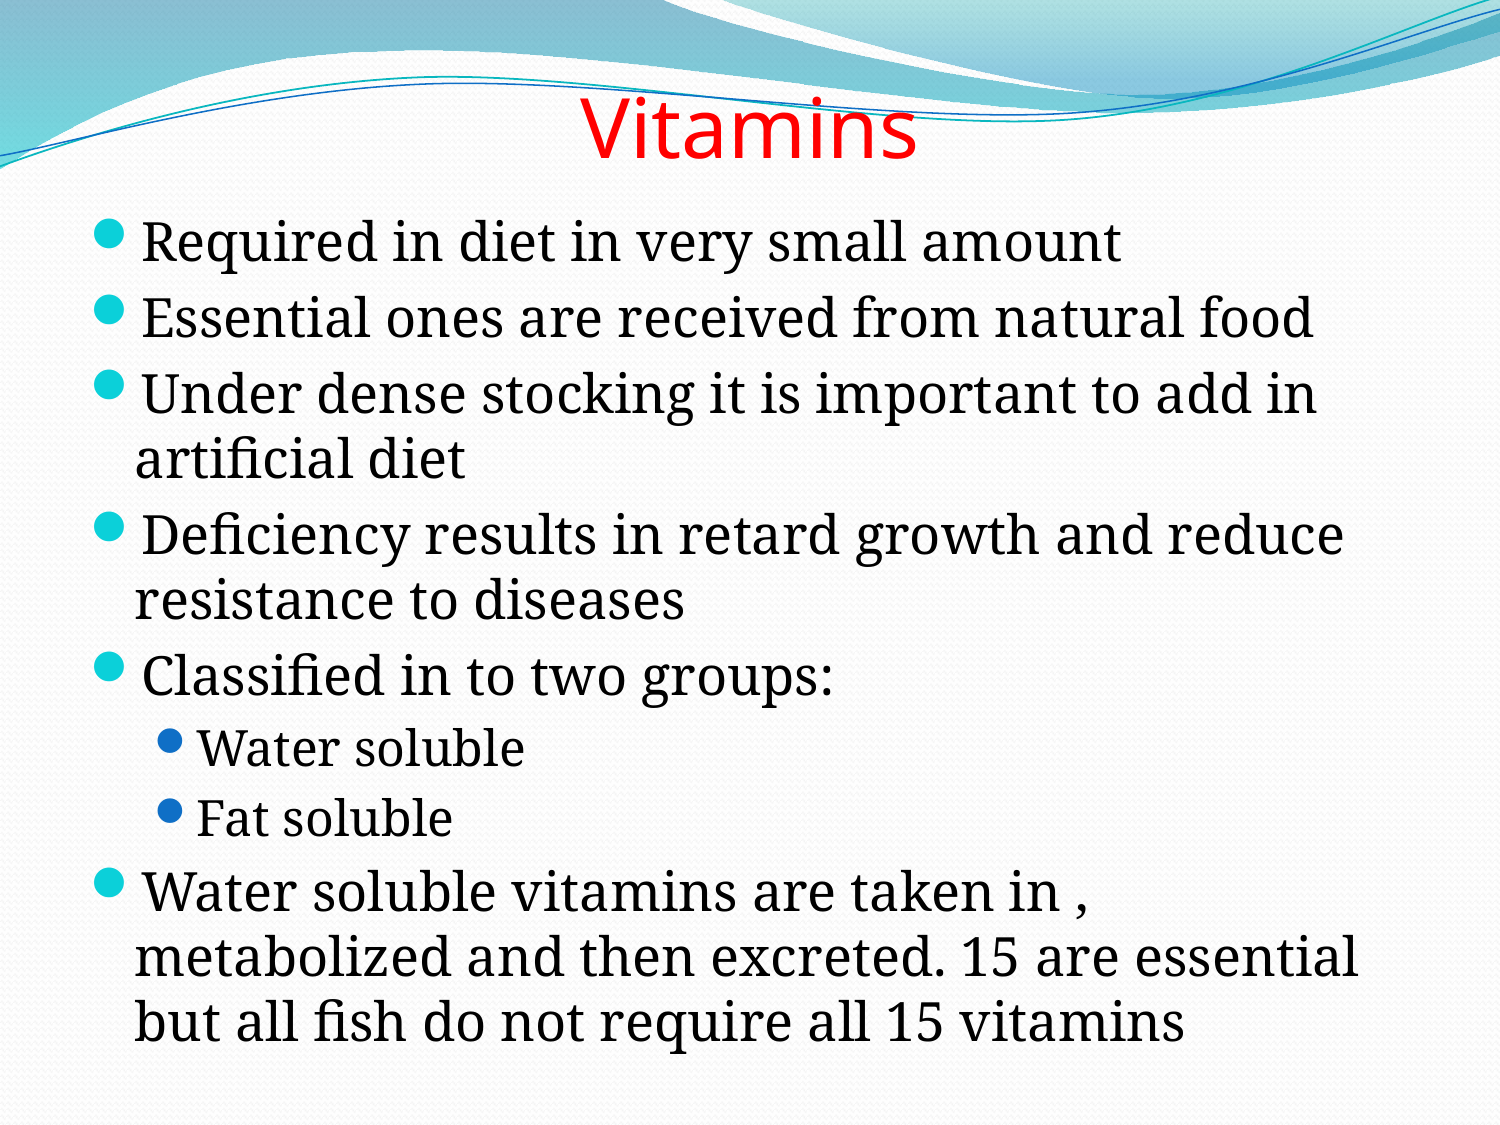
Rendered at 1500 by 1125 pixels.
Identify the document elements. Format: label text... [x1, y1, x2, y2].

title Vitamins [75, 37, 1425, 175]
list Required in diet in very small amount Essential ones are received from natural food Under dense stocking it is important to add in artificial diet Deficiency results in retard growth and reduce resistance to diseases Classified in to two groups: Water soluble Fat soluble Water soluble vitamins are taken in , metabolized and then excreted. 15 are essential but all fish do not require all 15 vitamins [75, 200, 1425, 1088]
